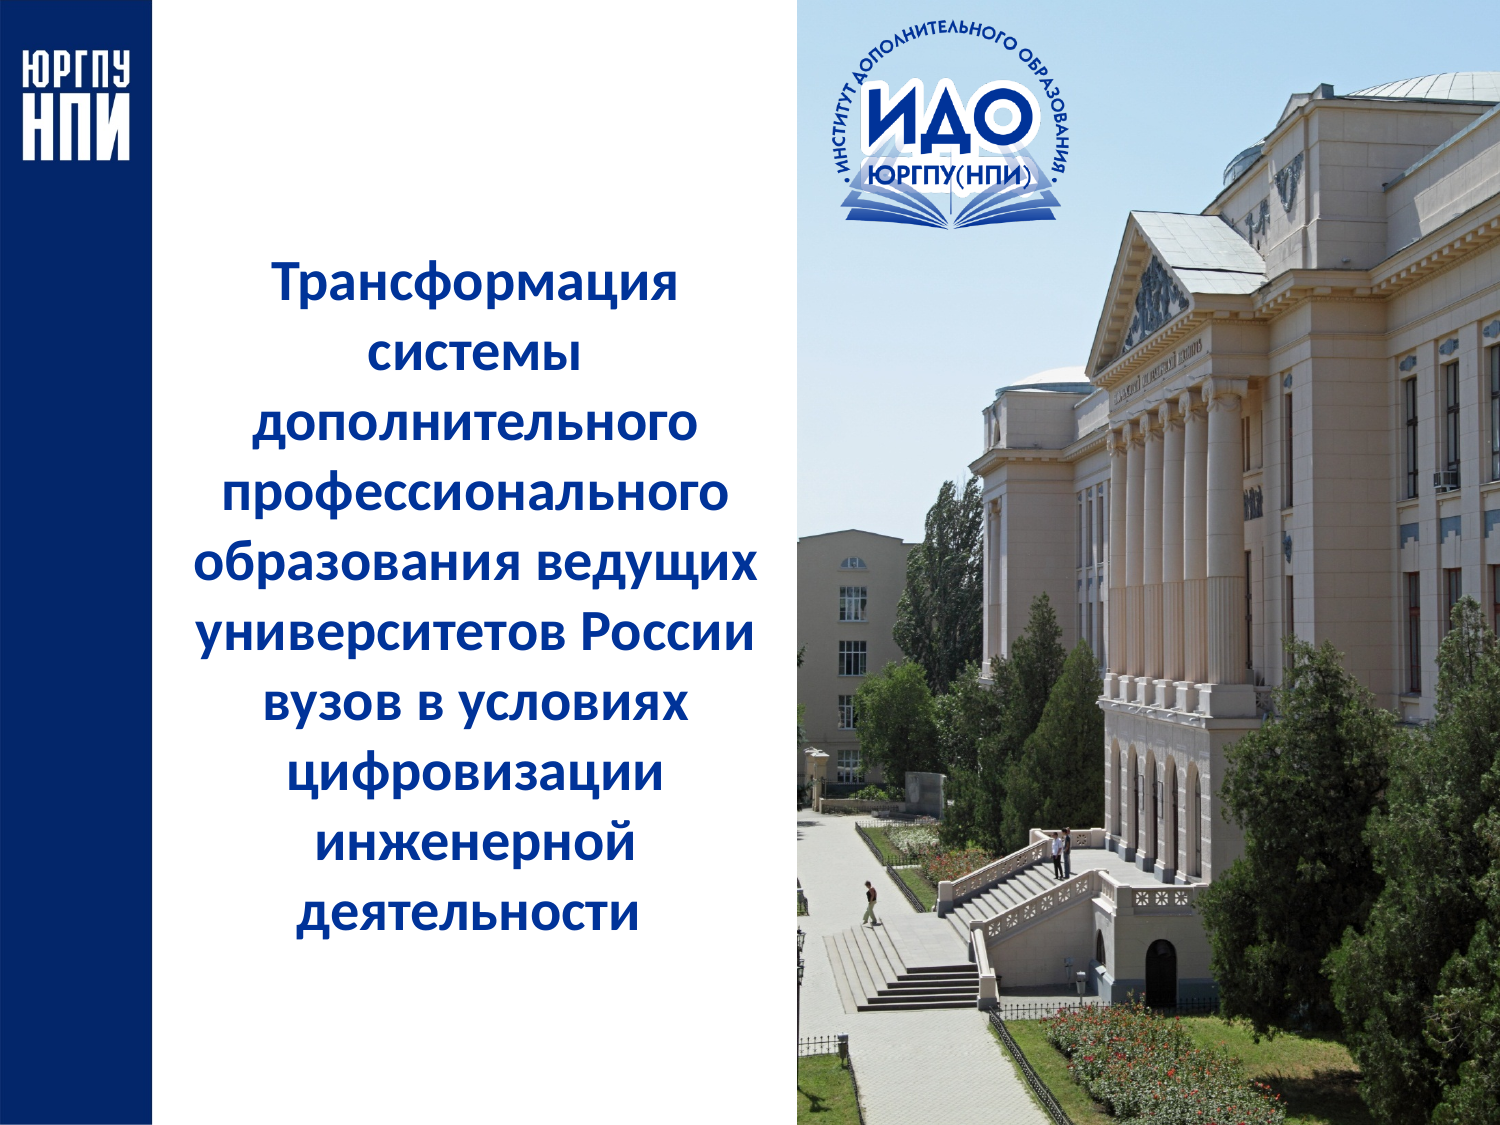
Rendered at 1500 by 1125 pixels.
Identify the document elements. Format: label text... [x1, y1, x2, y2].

picture [0, 0, 1500, 1125]
text_box Трансформация системы дополнительного профессионального образования ведущих университетов России вузов в условиях цифровизации инженерной деятельности [156, 314, 791, 870]
